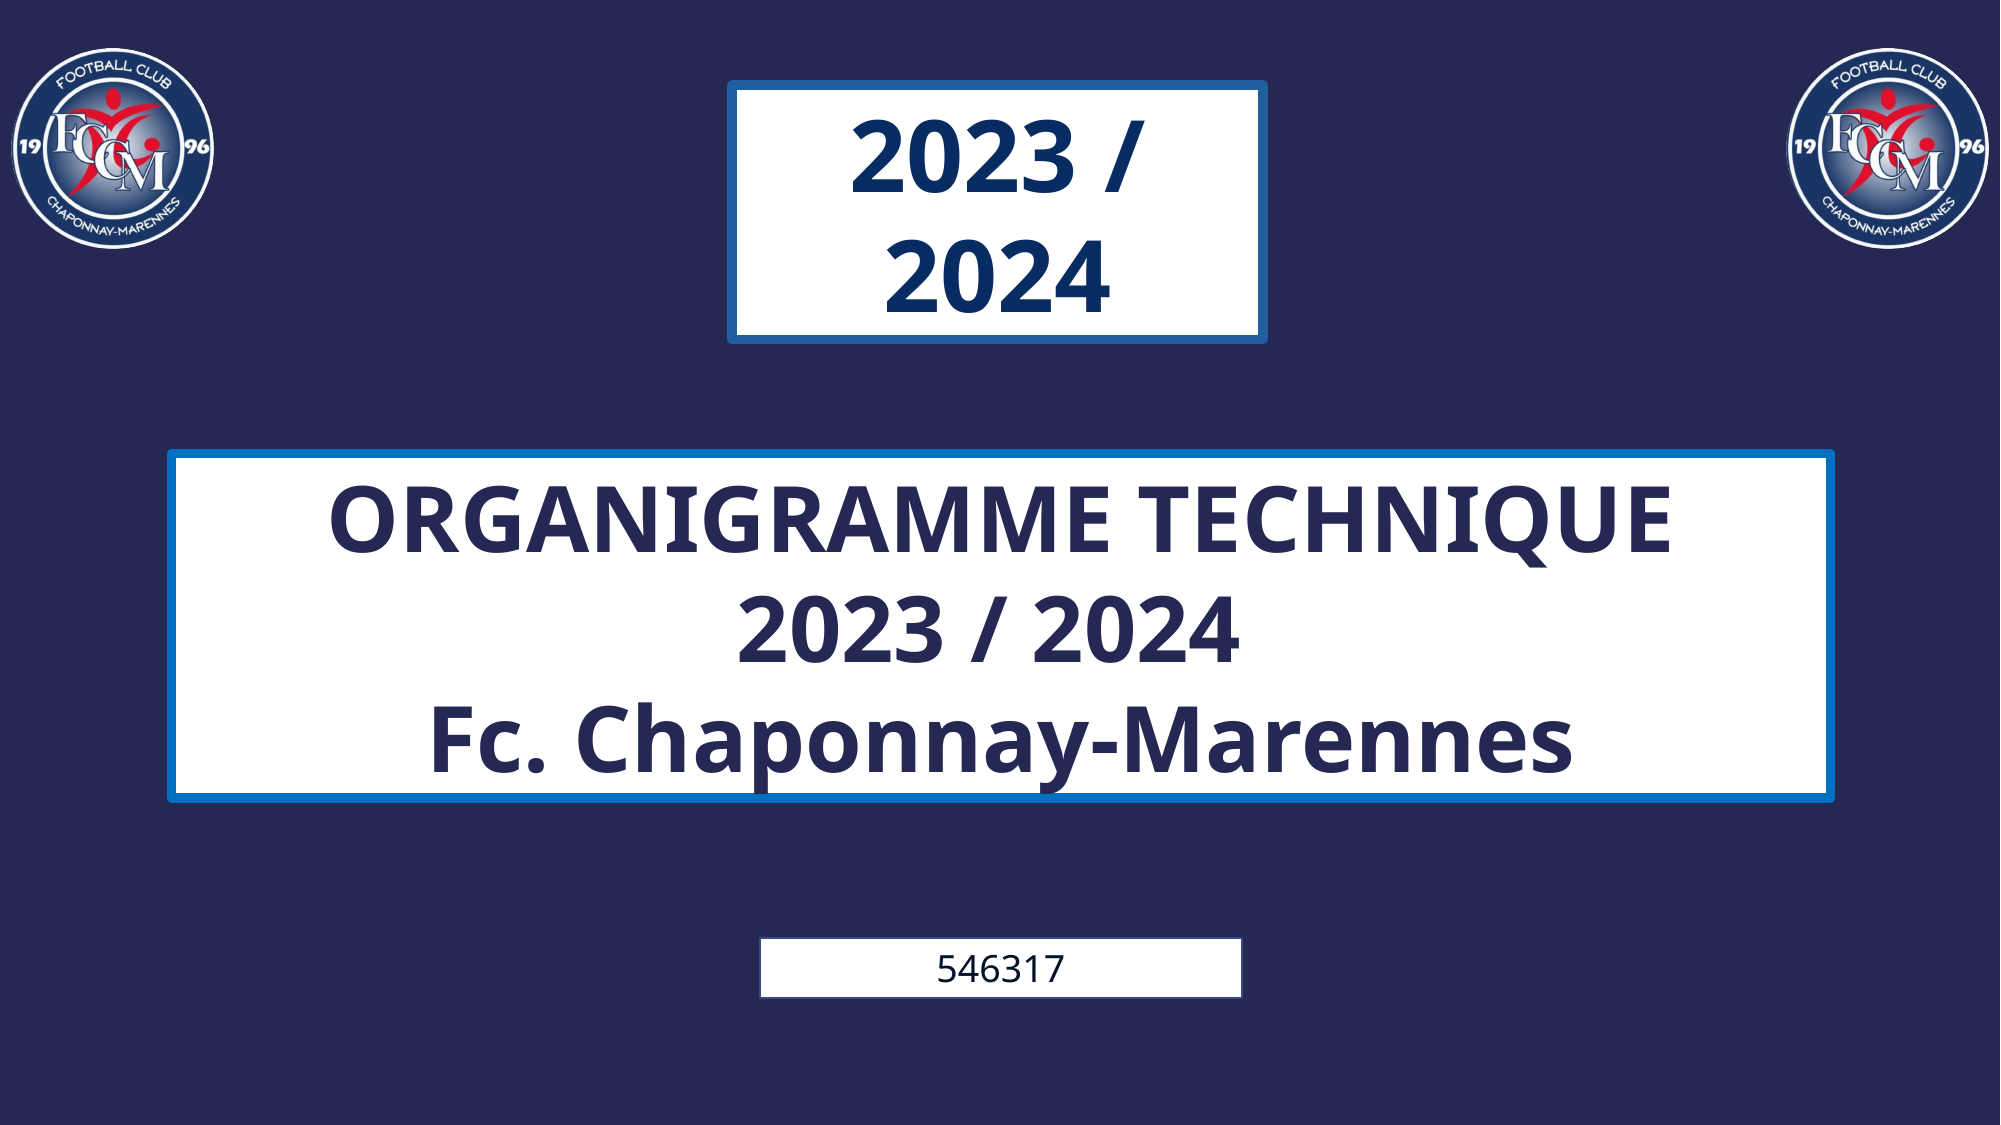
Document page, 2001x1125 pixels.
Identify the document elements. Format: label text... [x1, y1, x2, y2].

picture [1786, 48, 1989, 249]
text_box 2023 / 2024 [731, 84, 1264, 340]
text_box ORGANIGRAMME TECHNIQUE 2023 / 2024 Fc. Chaponnay-Marennes [171, 453, 1831, 799]
text_box 546317 [759, 937, 1243, 999]
picture [11, 48, 214, 249]
